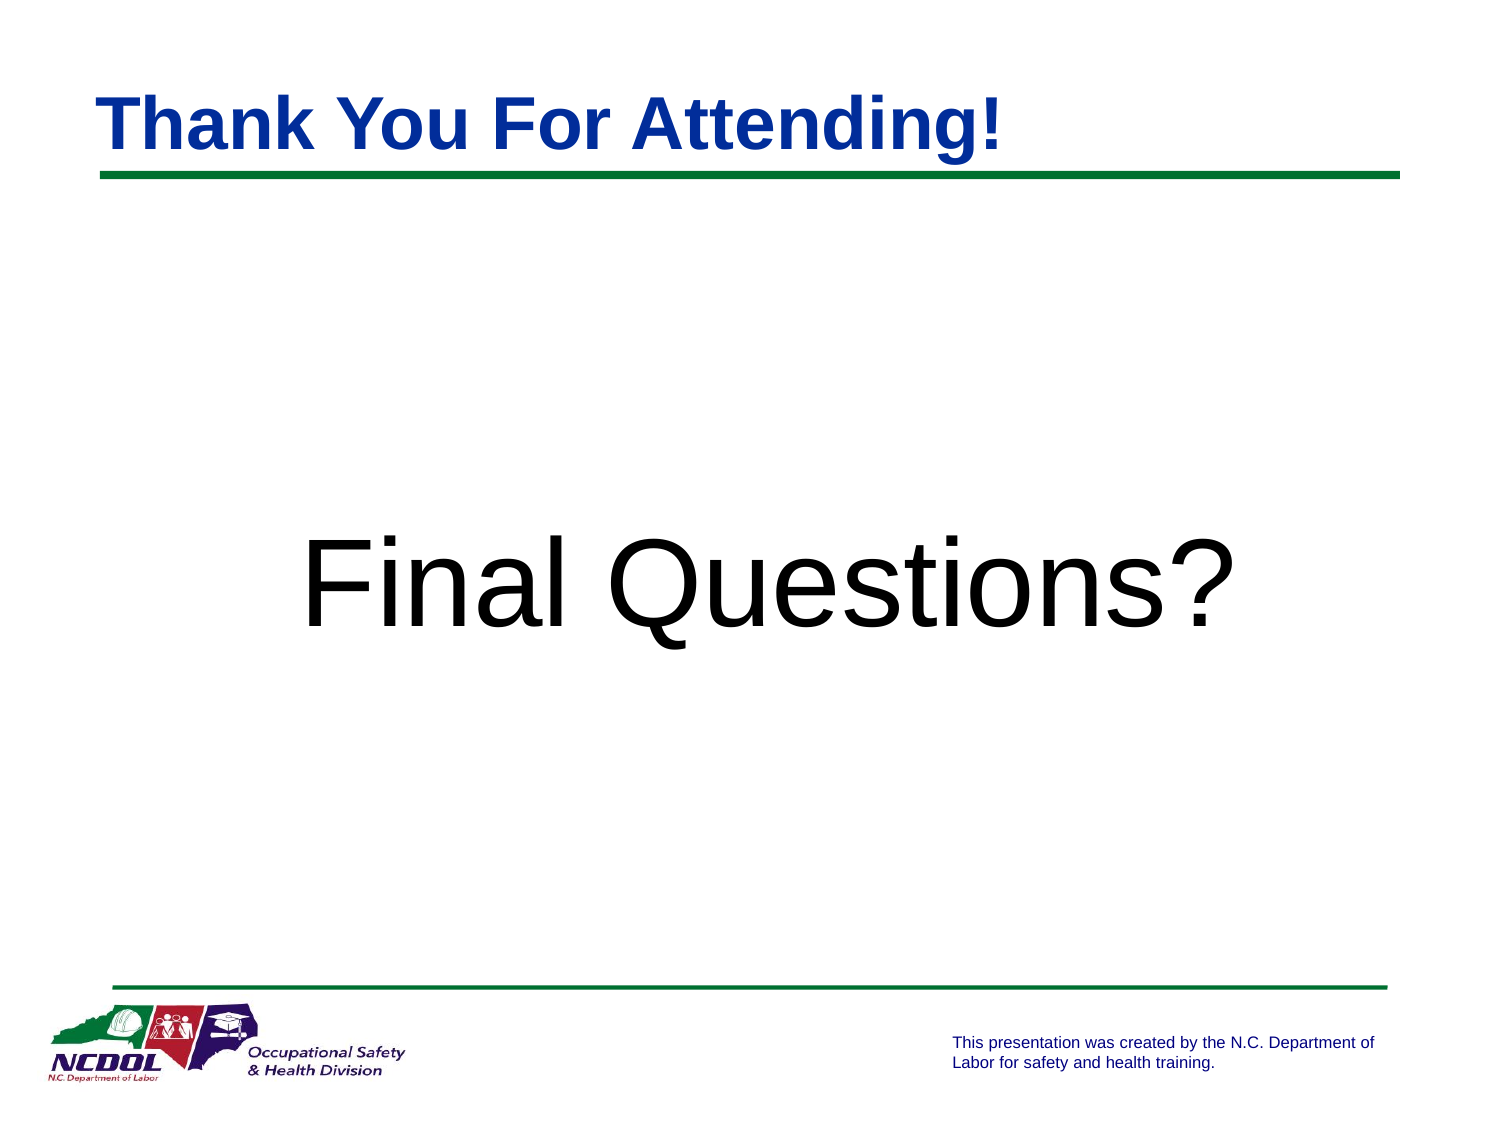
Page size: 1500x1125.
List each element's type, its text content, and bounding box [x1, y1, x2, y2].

title Thank You For Attending! [87, 75, 1450, 166]
list Final Questions? [125, 493, 1413, 632]
picture [37, 994, 416, 1092]
